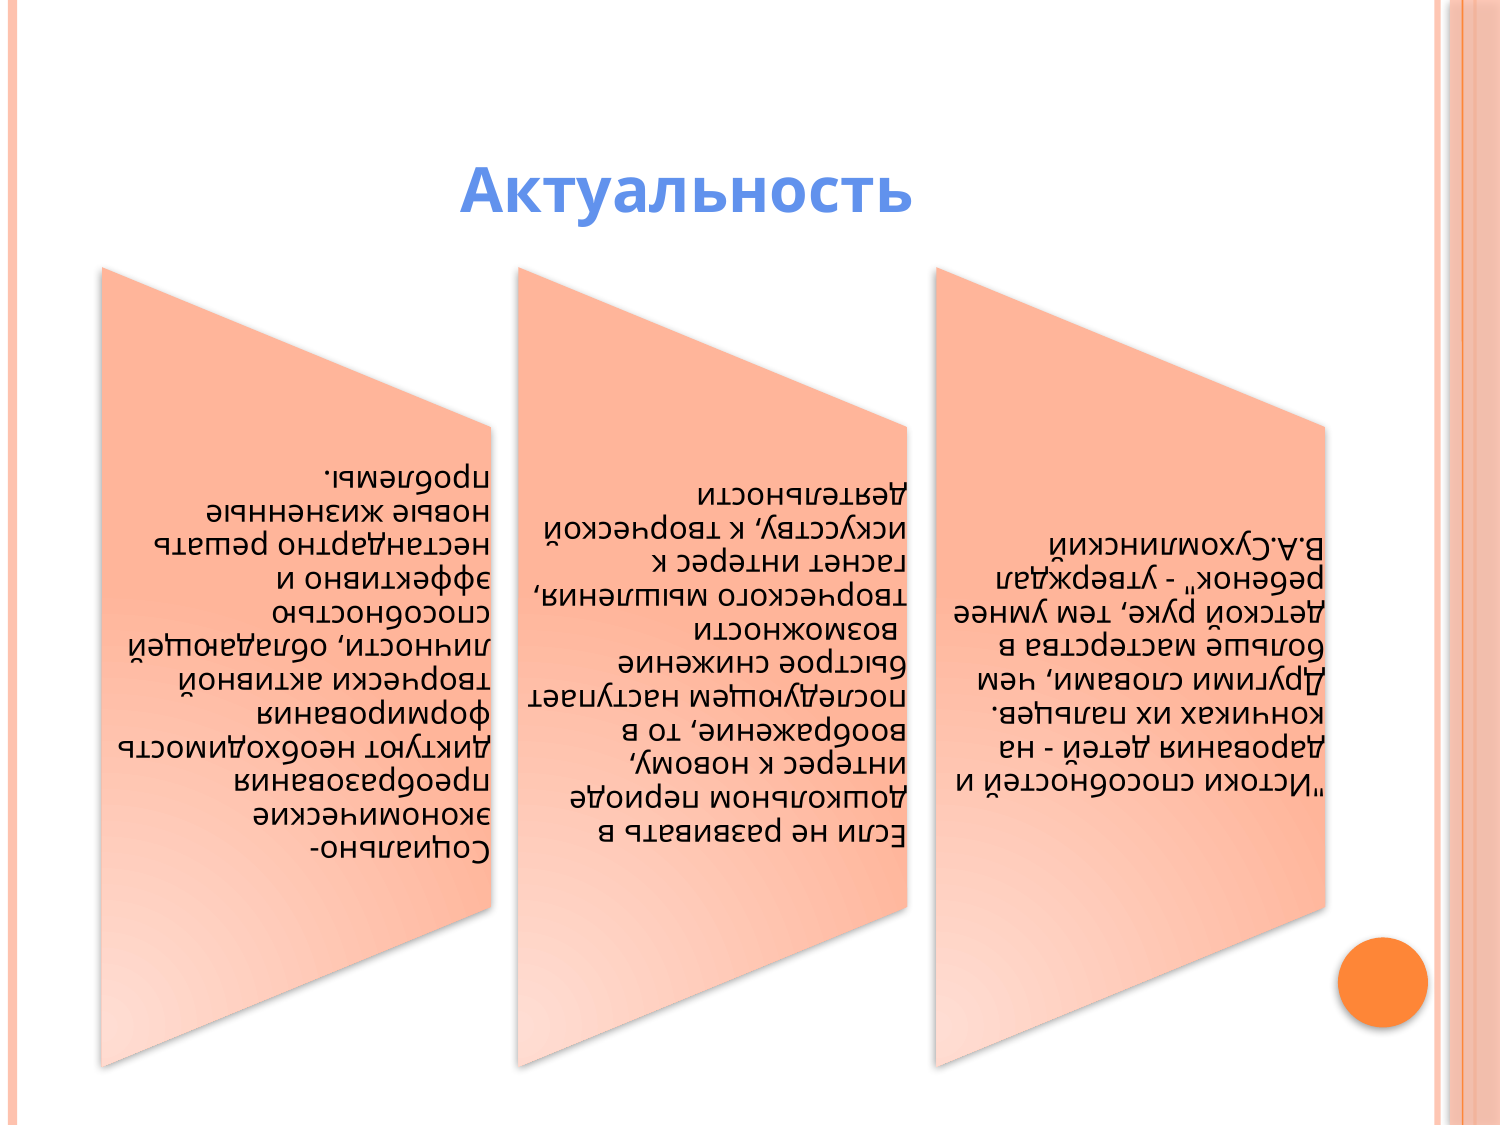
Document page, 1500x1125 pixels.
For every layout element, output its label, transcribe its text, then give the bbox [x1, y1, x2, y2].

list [99, 266, 1326, 1068]
title Актуальность [75, 45, 1300, 233]
